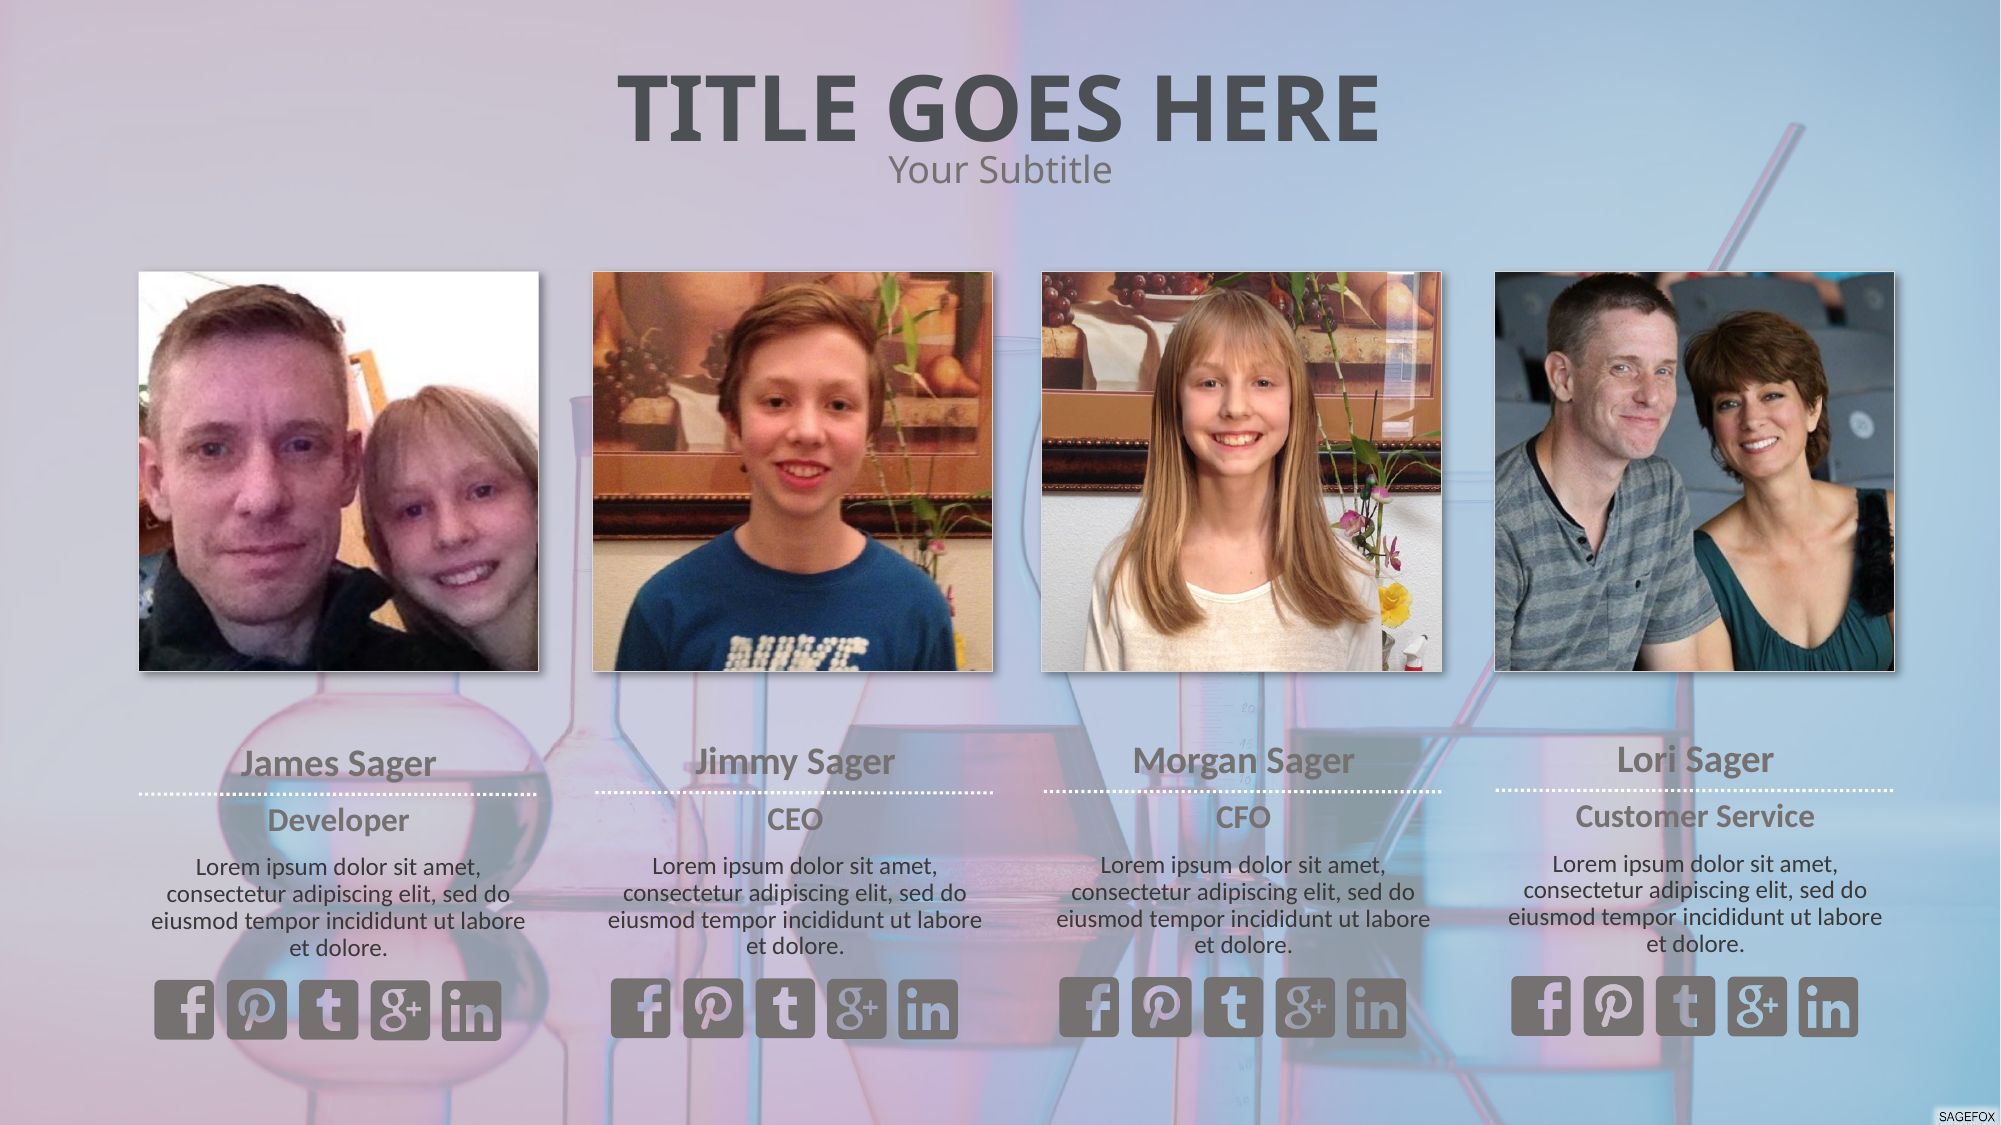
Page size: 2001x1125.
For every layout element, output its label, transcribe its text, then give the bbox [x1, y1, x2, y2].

text_box [1040, 270, 1442, 672]
text_box James Sager [163, 742, 514, 785]
text_box Lori Sager [1520, 738, 1871, 781]
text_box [610, 978, 958, 1040]
text_box Lorem ipsum dolor sit amet, consectetur adipiscing elit, sed do eiusmod tempor incididunt ut labore et dolore. [1043, 851, 1444, 965]
text_box CFO [1068, 797, 1419, 840]
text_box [1511, 976, 1859, 1038]
text_box Lorem ipsum dolor sit amet, consectetur adipiscing elit, sed do eiusmod tempor incididunt ut labore et dolore. [595, 852, 996, 966]
text_box Lorem ipsum dolor sit amet, consectetur adipiscing elit, sed do eiusmod tempor incididunt ut labore et dolore. [1495, 850, 1896, 964]
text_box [154, 979, 502, 1041]
text_box [1494, 271, 1896, 673]
text_box Morgan Sager [1068, 739, 1419, 782]
text_box Customer Service [1520, 796, 1871, 839]
text_box Jimmy Sager [620, 740, 971, 784]
picture [1936, 1111, 1997, 1125]
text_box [548, 42, 1452, 199]
text_box [138, 270, 540, 672]
text_box Developer [163, 799, 514, 842]
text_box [1059, 977, 1407, 1039]
text_box CEO [620, 798, 971, 841]
text_box Lorem ipsum dolor sit amet, consectetur adipiscing elit, sed do eiusmod tempor incididunt ut labore et dolore. [138, 854, 539, 968]
text_box [591, 270, 993, 672]
